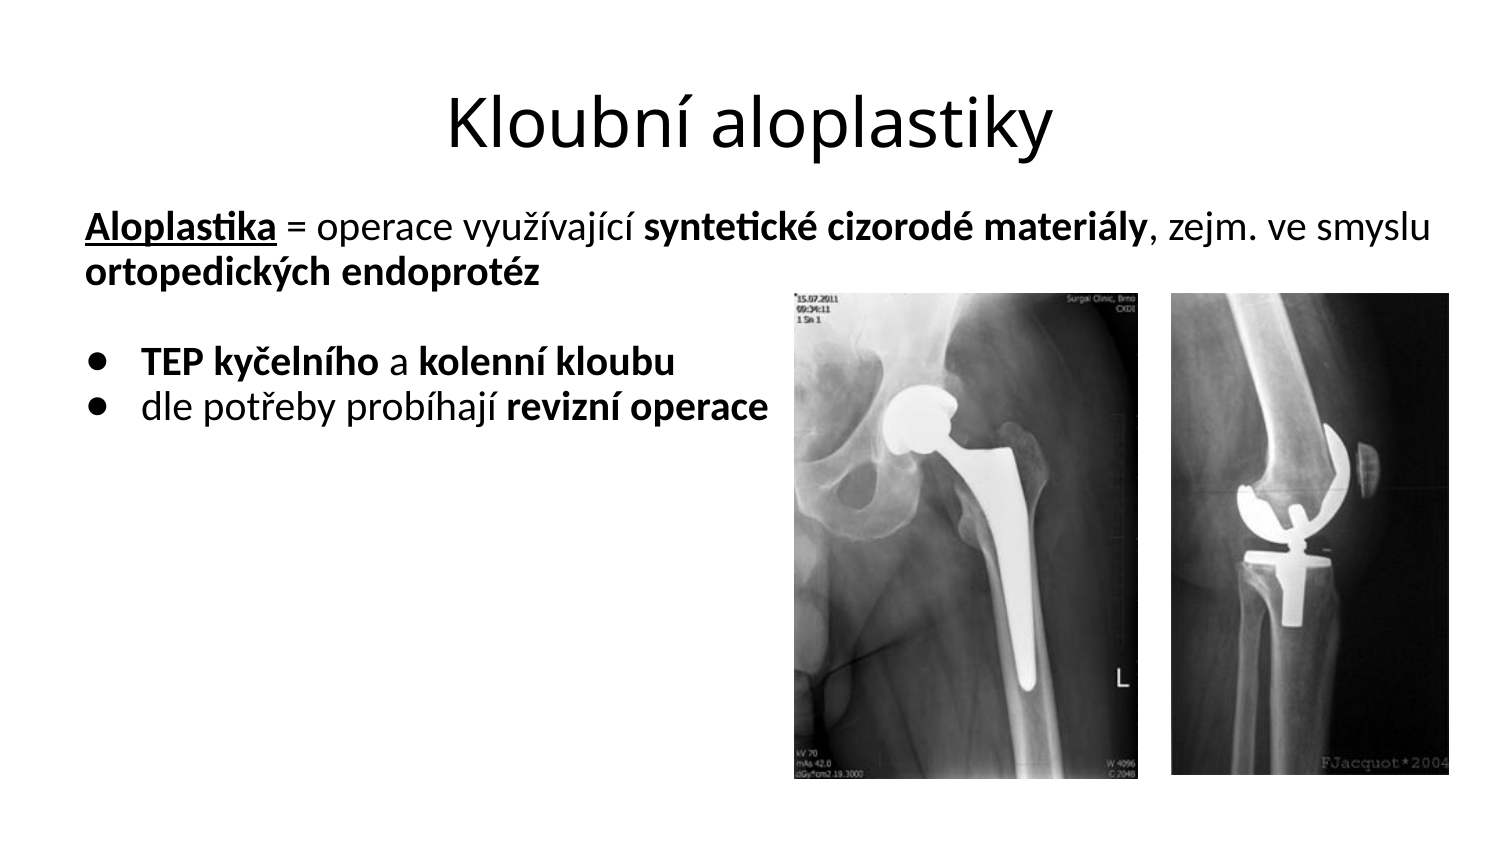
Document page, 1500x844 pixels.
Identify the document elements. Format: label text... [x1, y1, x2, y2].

title Kloubní aloplastiky [51, 72, 1449, 167]
list Aloplastika = operace využívající syntetické cizorodé materiály, zejm. ve smyslu ortopedických endoprotéz TEP kyčelního a kolenní kloubu dle potřeby probíhají revizní operace [51, 189, 1449, 750]
picture [1171, 293, 1449, 775]
picture [794, 293, 1138, 779]
